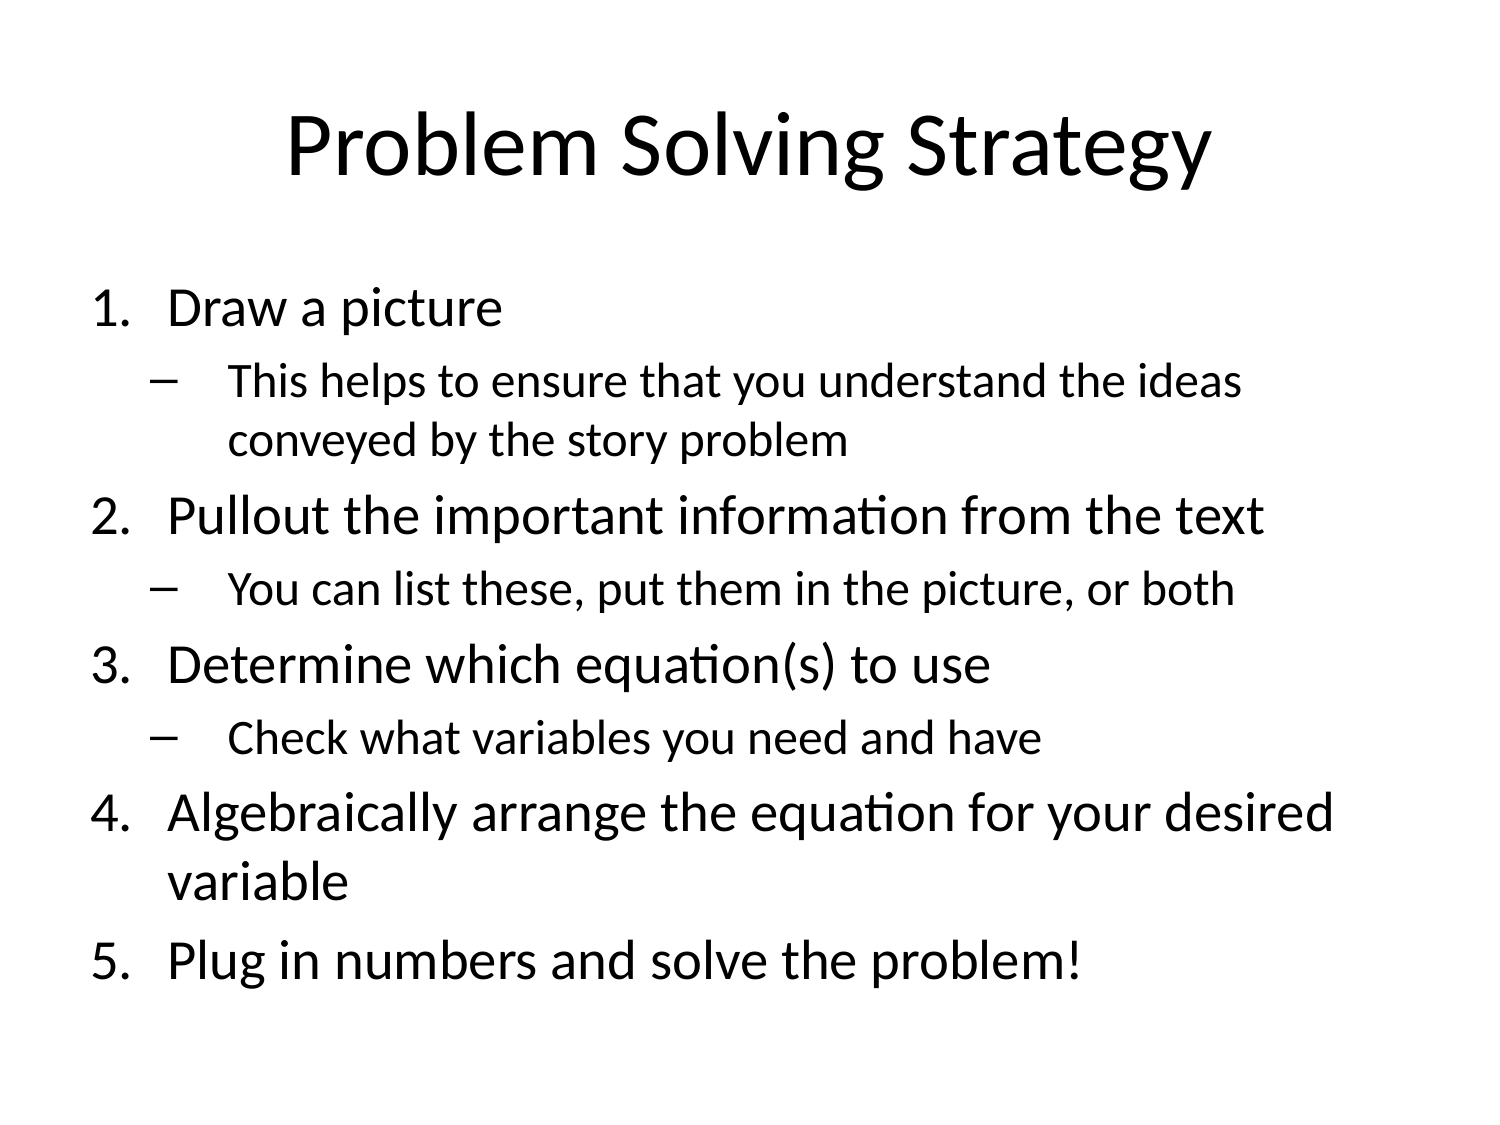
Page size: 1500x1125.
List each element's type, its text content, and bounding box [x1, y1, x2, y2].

list Draw a picture This helps to ensure that you understand the ideas conveyed by the story problem Pullout the important information from the text You can list these, put them in the picture, or both Determine which equation(s) to use Check what variables you need and have Algebraically arrange the equation for your desired variable Plug in numbers and solve the problem! [75, 262, 1425, 1005]
title Problem Solving Strategy [75, 45, 1425, 233]
